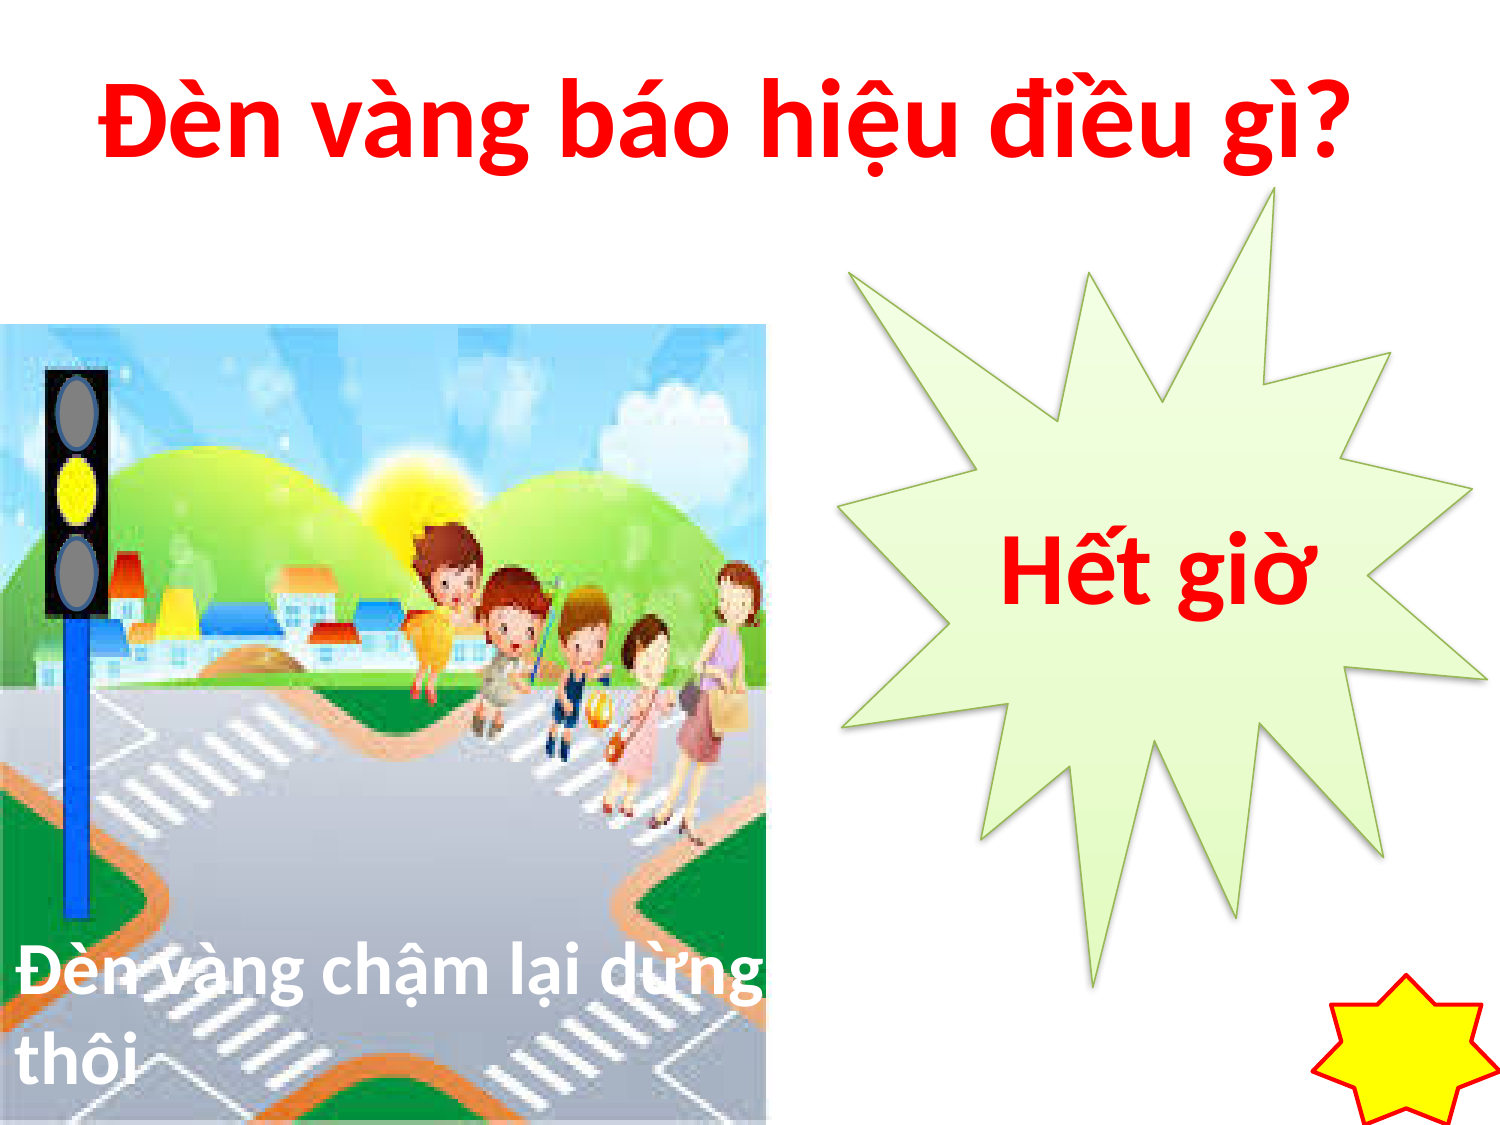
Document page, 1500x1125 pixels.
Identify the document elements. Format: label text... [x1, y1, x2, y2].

text_box Đèn vàng báo hiệu điều gì? [81, 37, 1372, 188]
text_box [0, 324, 813, 1125]
text_box Hết giờ [836, 186, 1489, 989]
text_box [1310, 972, 1500, 1125]
